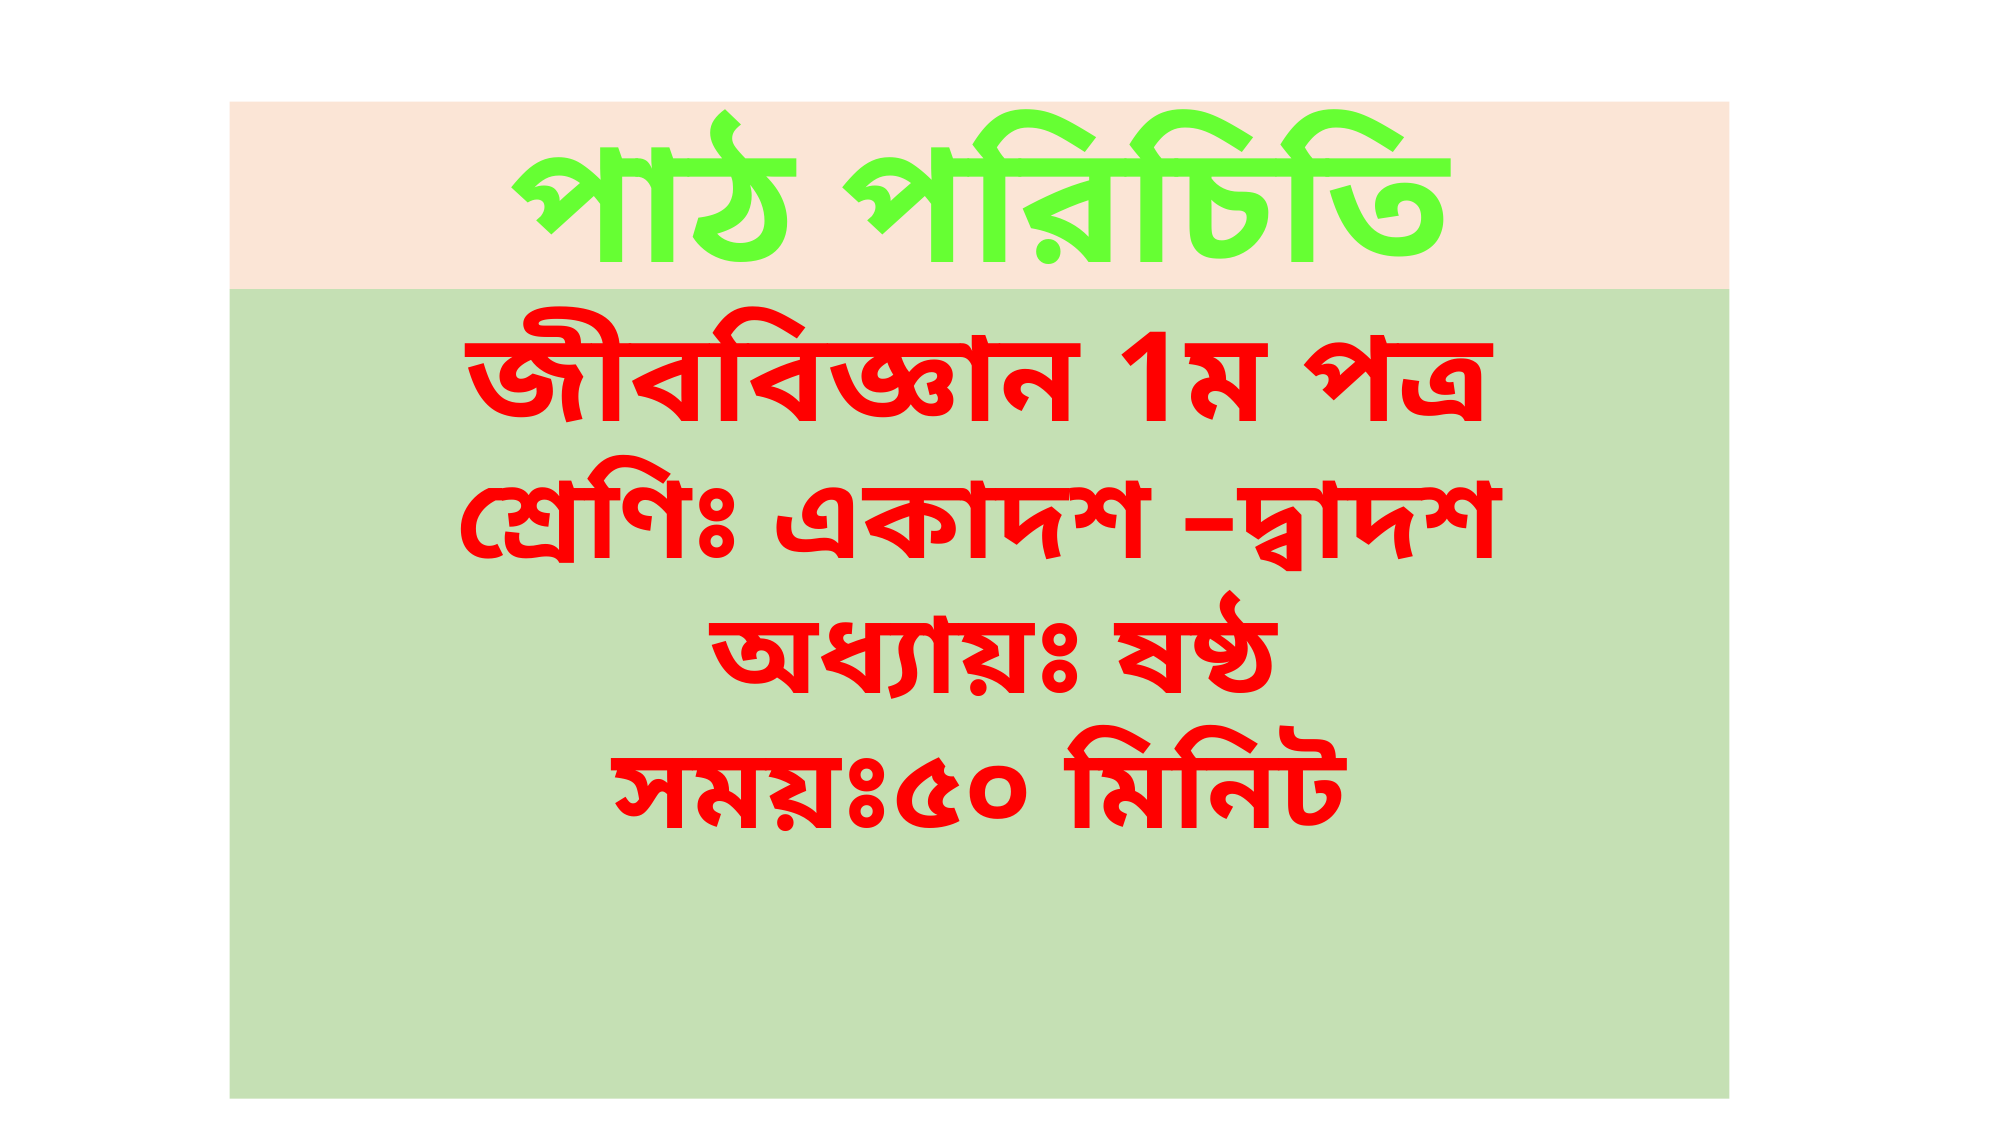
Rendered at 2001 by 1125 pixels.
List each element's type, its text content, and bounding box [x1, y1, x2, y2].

text_box জীববিজ্ঞান 1ম পত্র শ্রেণিঃ একাদশ –দ্বাদশ অধ্যায়ঃ ষষ্ঠ সময়ঃ৫০ মিনিট [229, 289, 1730, 1099]
text_box পাঠ পরিচিতি [229, 101, 1730, 289]
